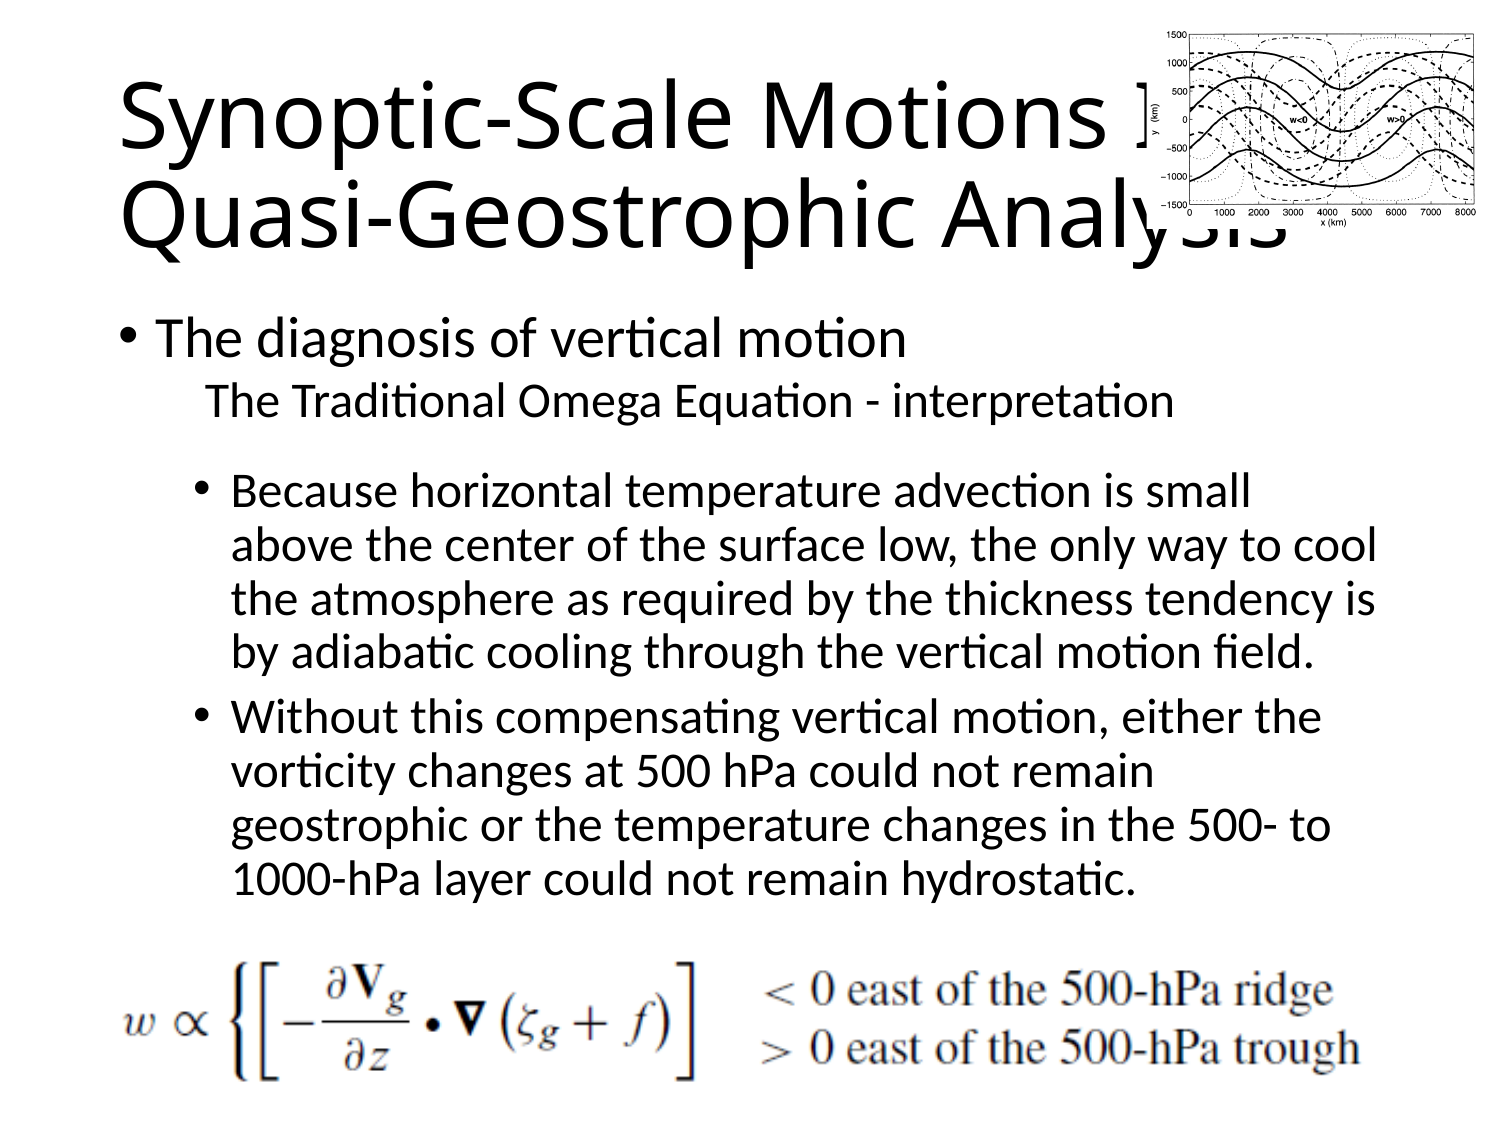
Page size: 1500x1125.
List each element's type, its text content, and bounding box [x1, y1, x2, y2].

list The diagnosis of vertical motion Because horizontal temperature advection is small above the center of the surface low, the only way to cool the atmosphere as required by the thickness tendency is by adiabatic cooling through the vertical motion field. Without this compensating vertical motion, either the vorticity changes at 500 hPa could not remain geostrophic or the temperature changes in the 500- to 1000-hPa layer could not remain hydrostatic. [103, 299, 1397, 1094]
text_box The Traditional Omega Equation - interpretation [190, 360, 1202, 436]
picture [115, 943, 1385, 1095]
picture [1146, 25, 1478, 229]
title Synoptic-Scale Motions I: Quasi-Geostrophic Analysis [103, 59, 1397, 278]
